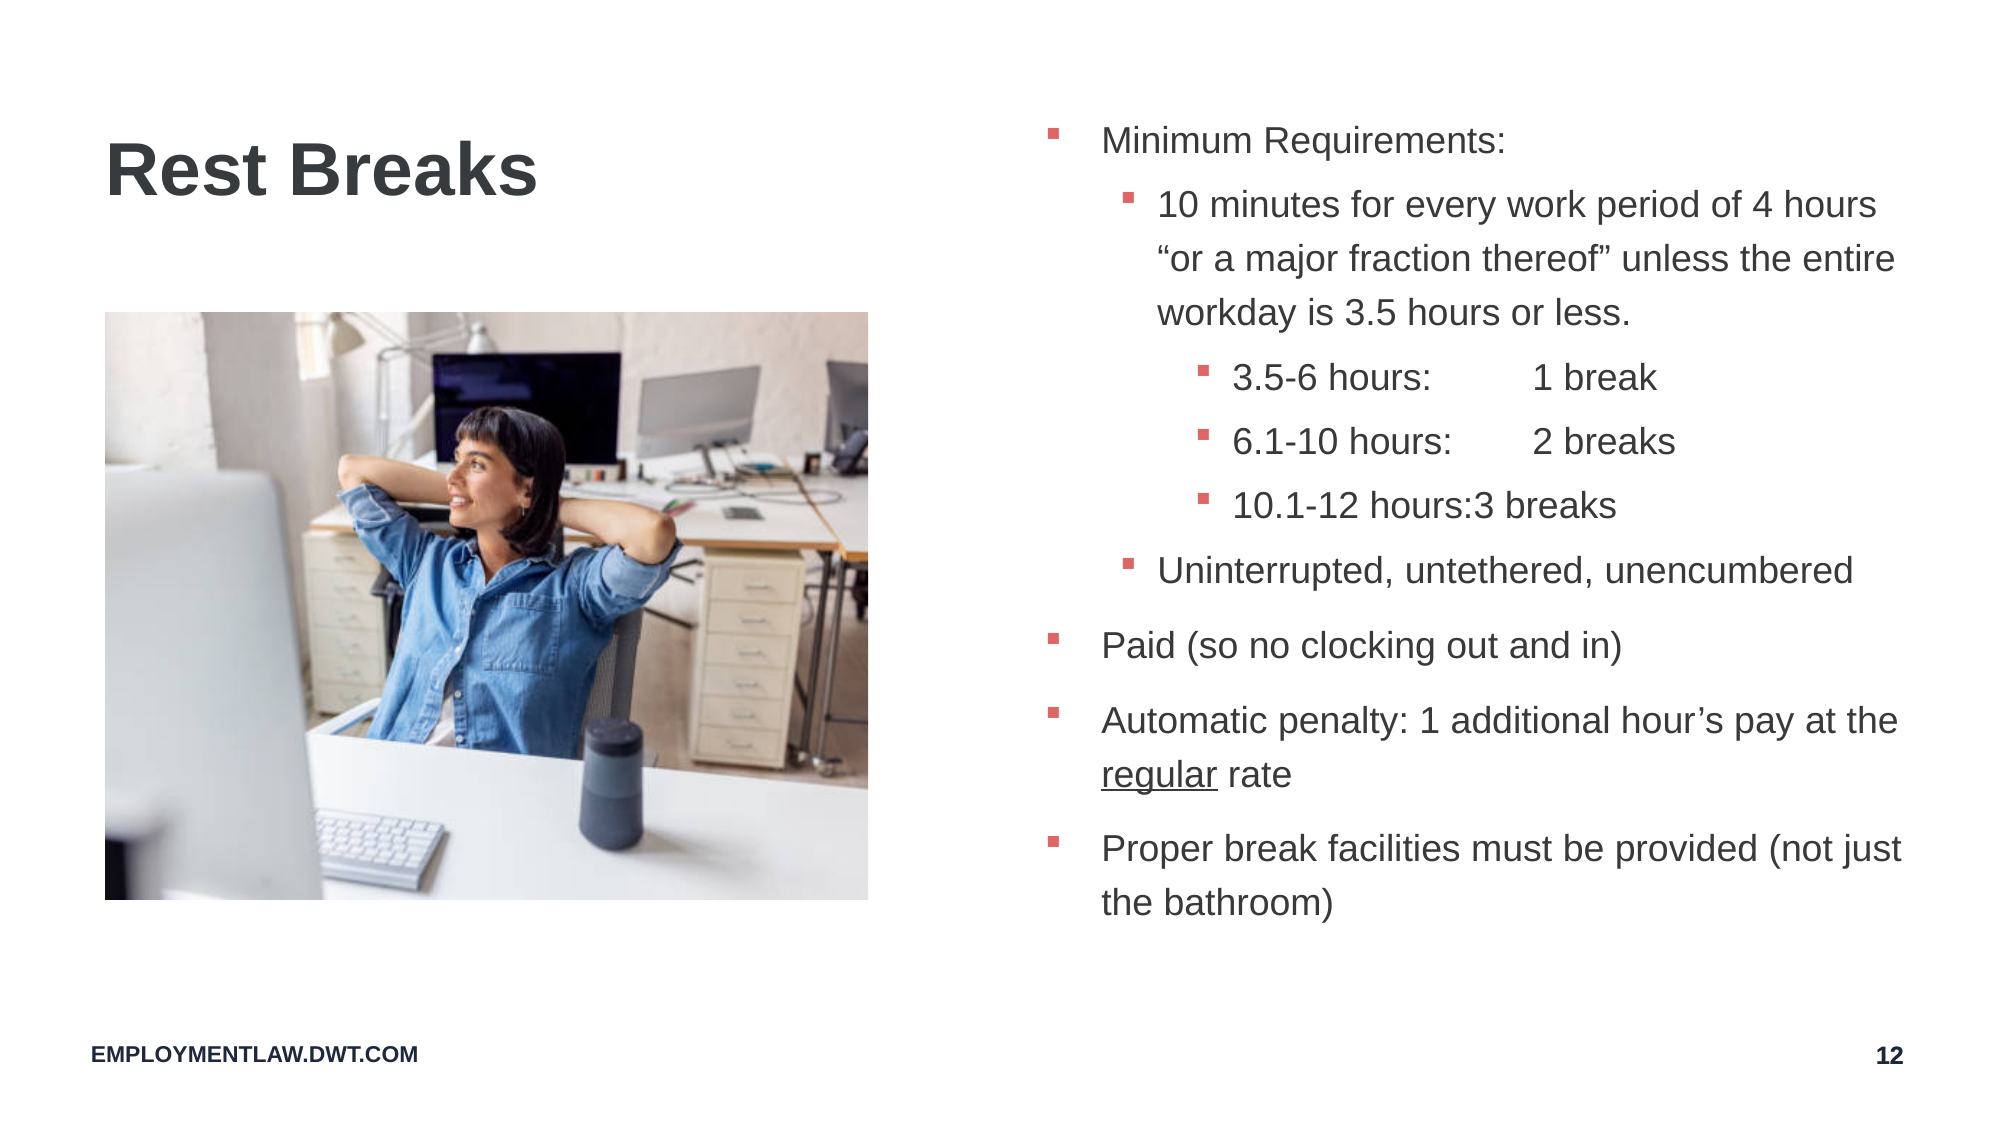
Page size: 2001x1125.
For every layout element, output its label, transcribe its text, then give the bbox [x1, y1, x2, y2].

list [105, 312, 869, 900]
title Rest Breaks [105, 107, 889, 224]
list Minimum Requirements: 10 minutes for every work period of 4 hours “or a major fraction thereof” unless the entire workday is 3.5 hours or less. 3.5-6 hours: 1 break 6.1-10 hours: 2 breaks 10.1-12 hours:3 breaks Uninterrupted, untethered, unencumbered Paid (so no clocking out and in) Automatic penalty: 1 additional hour’s pay at the regular rate Proper break facilities must be provided (not just the bathroom) [1044, 107, 1904, 979]
